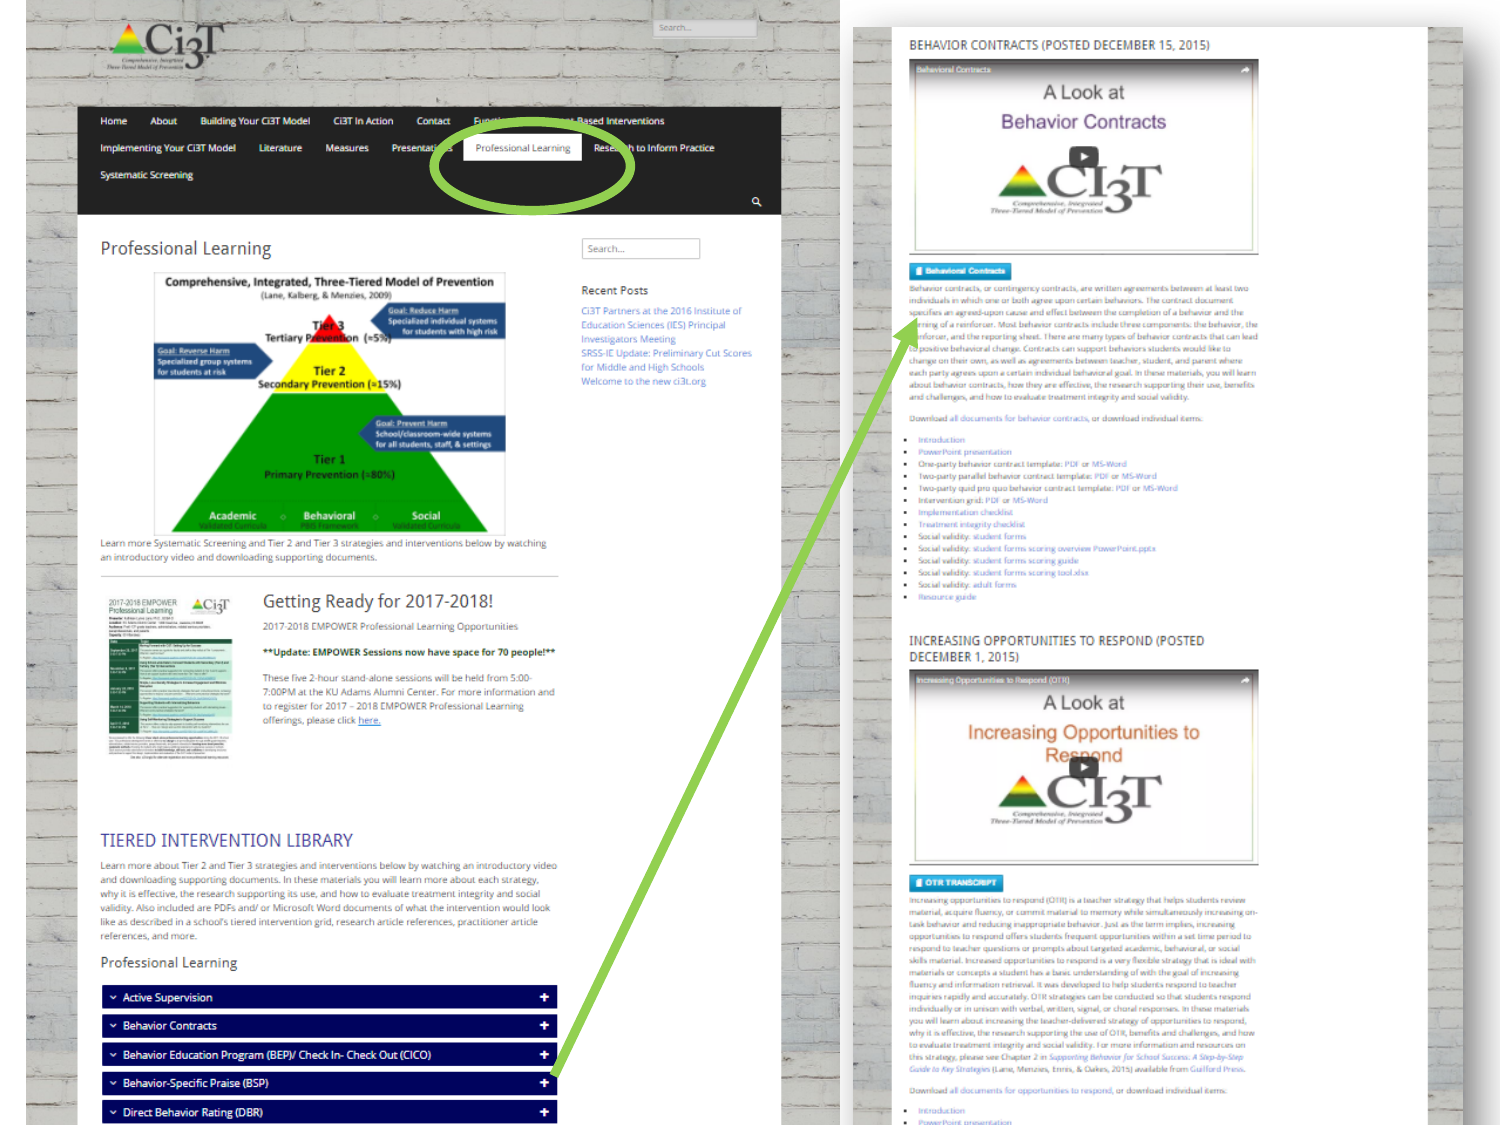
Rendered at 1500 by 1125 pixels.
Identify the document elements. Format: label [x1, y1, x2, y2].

text_box [553, 317, 918, 1076]
picture [26, 0, 840, 1125]
picture [853, 27, 1463, 1125]
